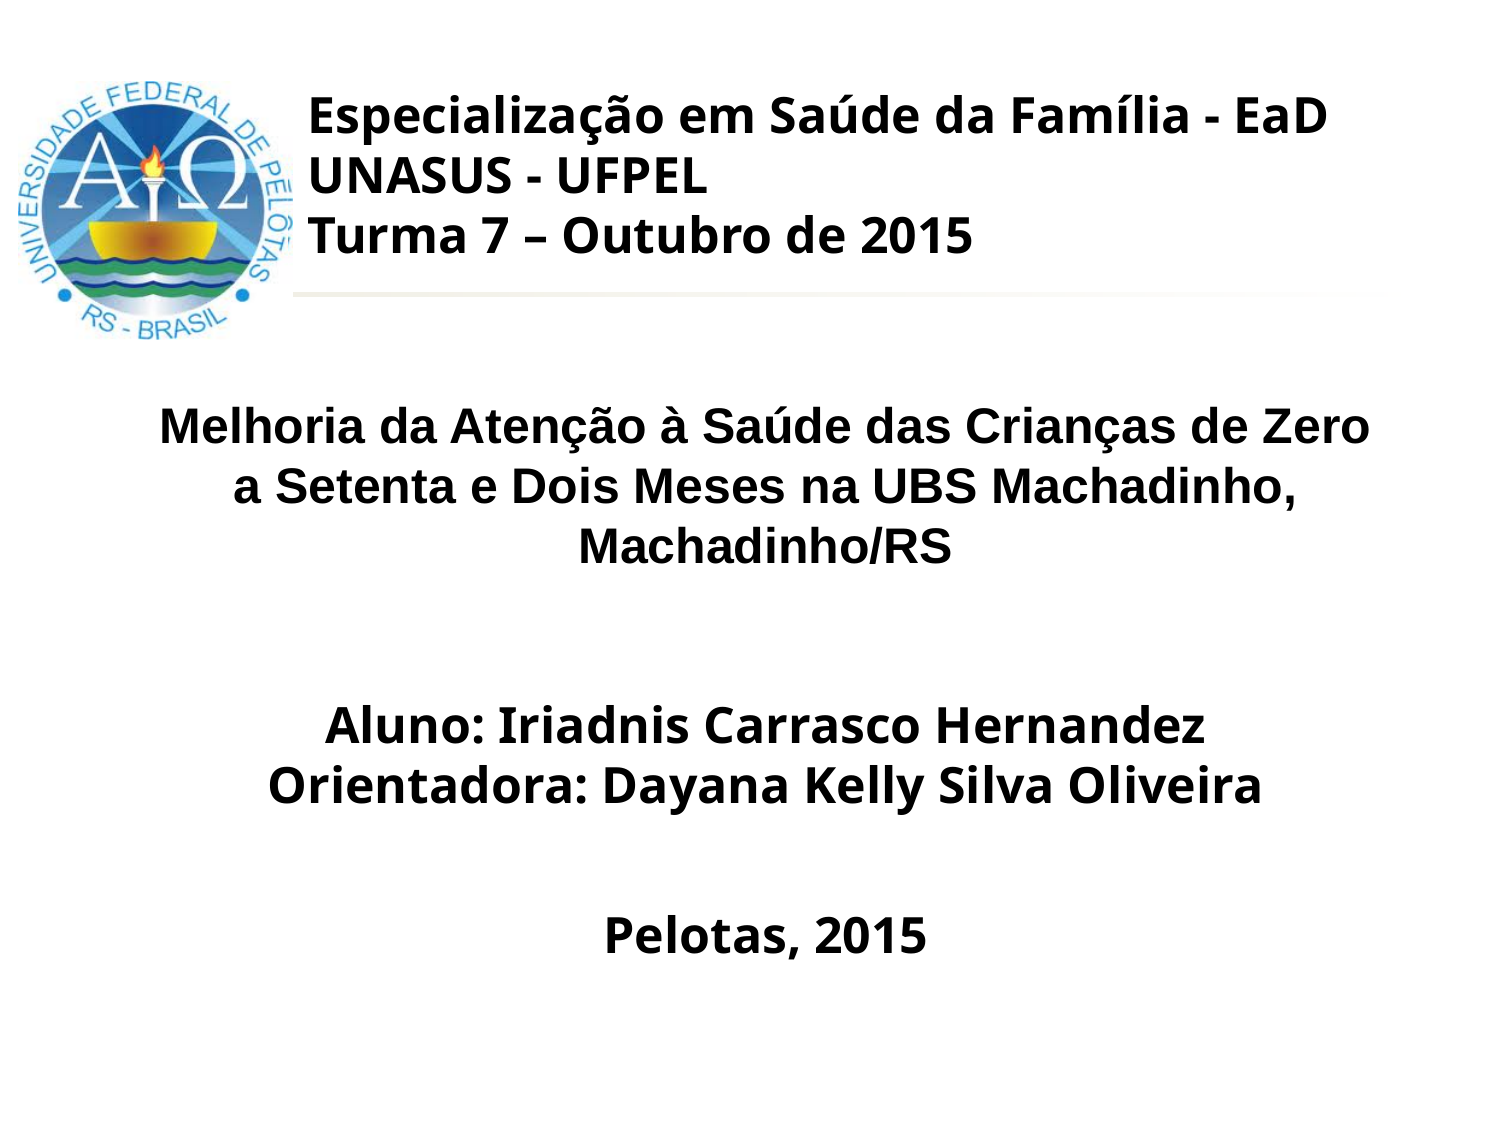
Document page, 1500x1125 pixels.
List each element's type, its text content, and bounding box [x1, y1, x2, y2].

picture [18, 81, 293, 340]
text_box Melhoria da Atenção à Saúde das Crianças de Zero a Setenta e Dois Meses na UBS Machadinho, Machadinho/RS Aluno: Iriadnis Carrasco Hernandez Orientadora: Dayana Kelly Silva Oliveira Pelotas, 2015 [128, 385, 1404, 715]
text_box Especialização em Saúde da Família - EaD UNASUS - UFPEL Turma 7 – Outubro de 2015 [292, 35, 1444, 316]
